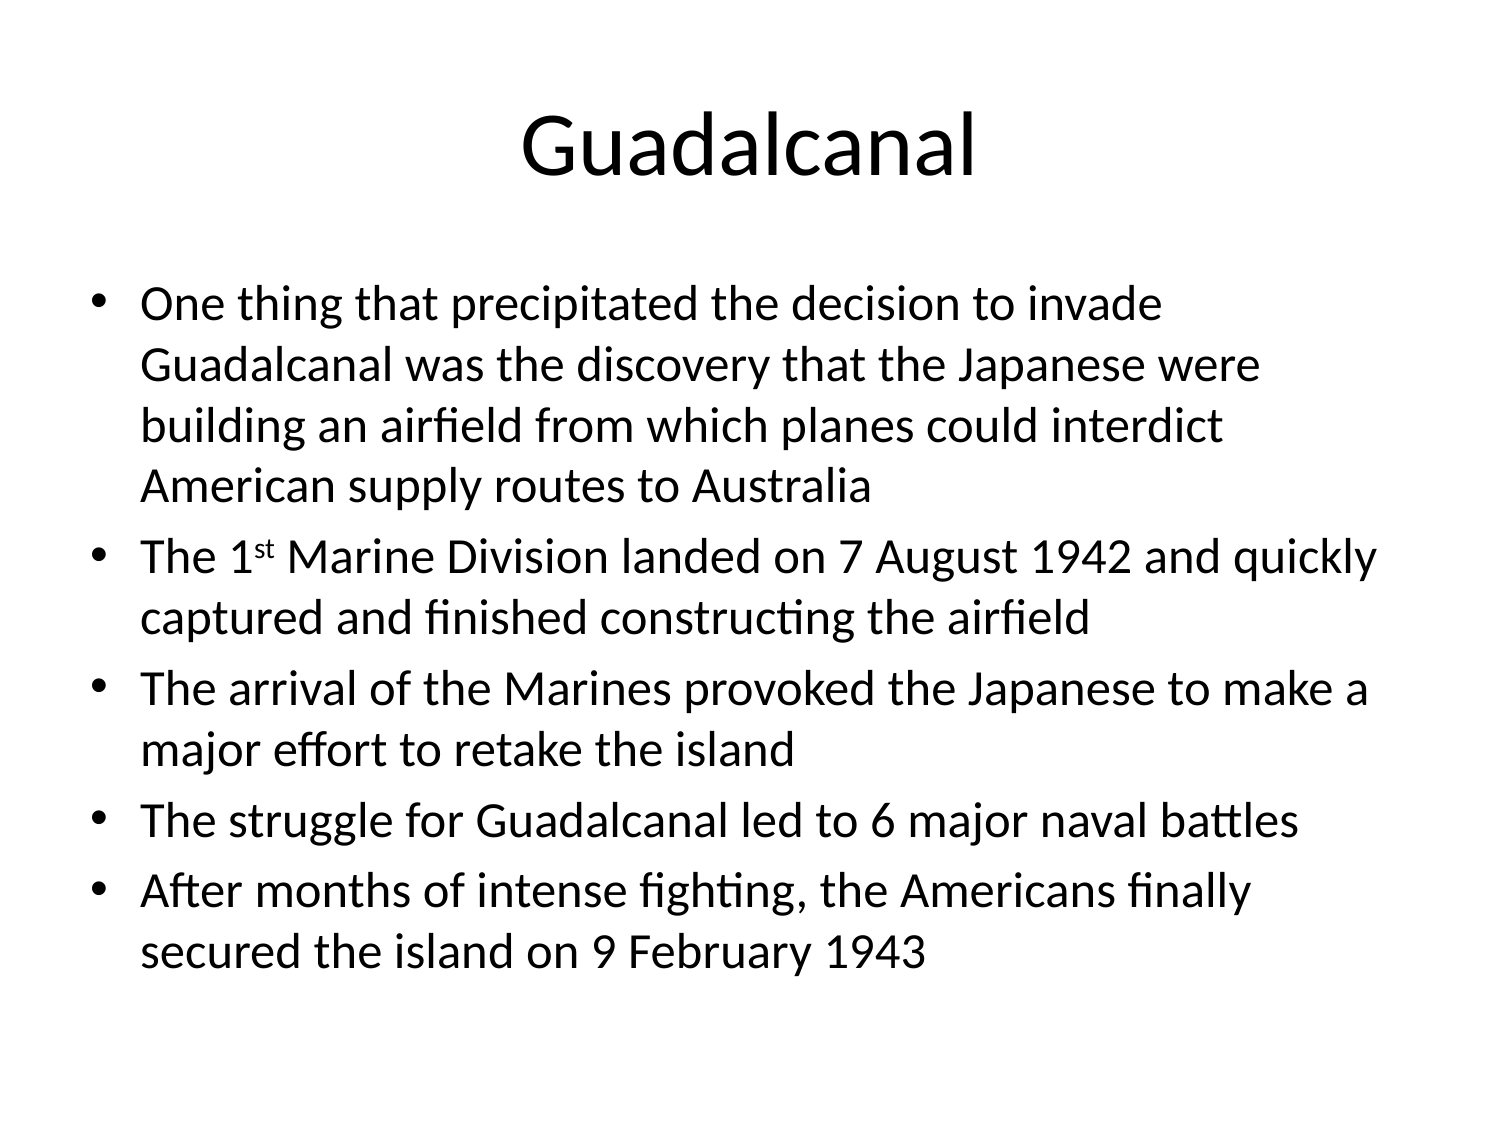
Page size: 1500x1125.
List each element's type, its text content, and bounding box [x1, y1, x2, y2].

list One thing that precipitated the decision to invade Guadalcanal was the discovery that the Japanese were building an airfield from which planes could interdict American supply routes to Australia The 1st Marine Division landed on 7 August 1942 and quickly captured and finished constructing the airfield The arrival of the Marines provoked the Japanese to make a major effort to retake the island The struggle for Guadalcanal led to 6 major naval battles After months of intense fighting, the Americans finally secured the island on 9 February 1943 [75, 262, 1425, 1005]
title Guadalcanal [75, 45, 1425, 233]
